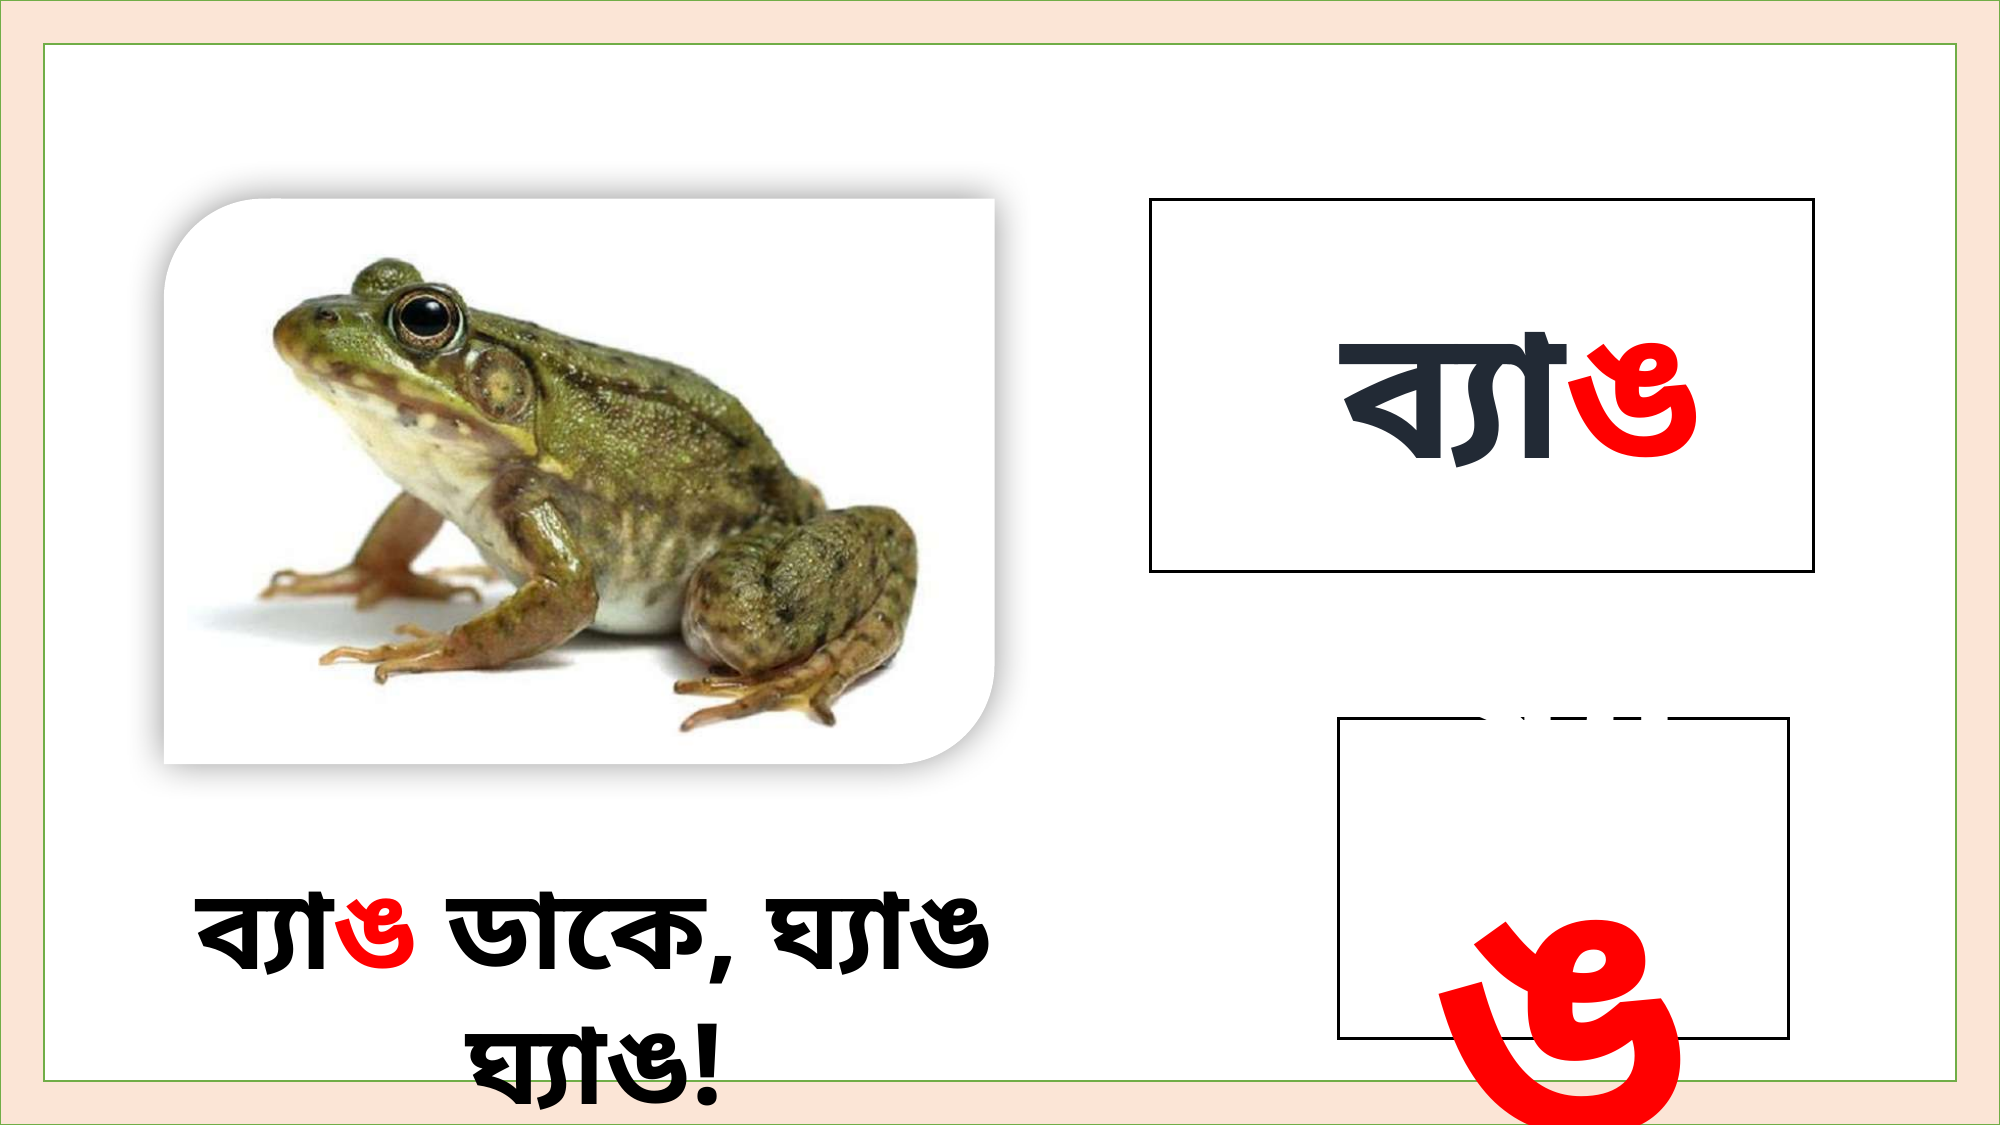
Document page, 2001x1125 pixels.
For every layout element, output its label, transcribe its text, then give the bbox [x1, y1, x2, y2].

text_box ব্যাঙ [1338, 718, 1790, 1040]
text_box ব্যাব্যাঙ [1150, 198, 1815, 573]
text_box ব্যাঙ ডাকে, ঘ্যাঙ ঘ্যাঙ! [172, 849, 1018, 1125]
picture [171, 205, 988, 757]
text_box [0, 0, 2000, 1125]
